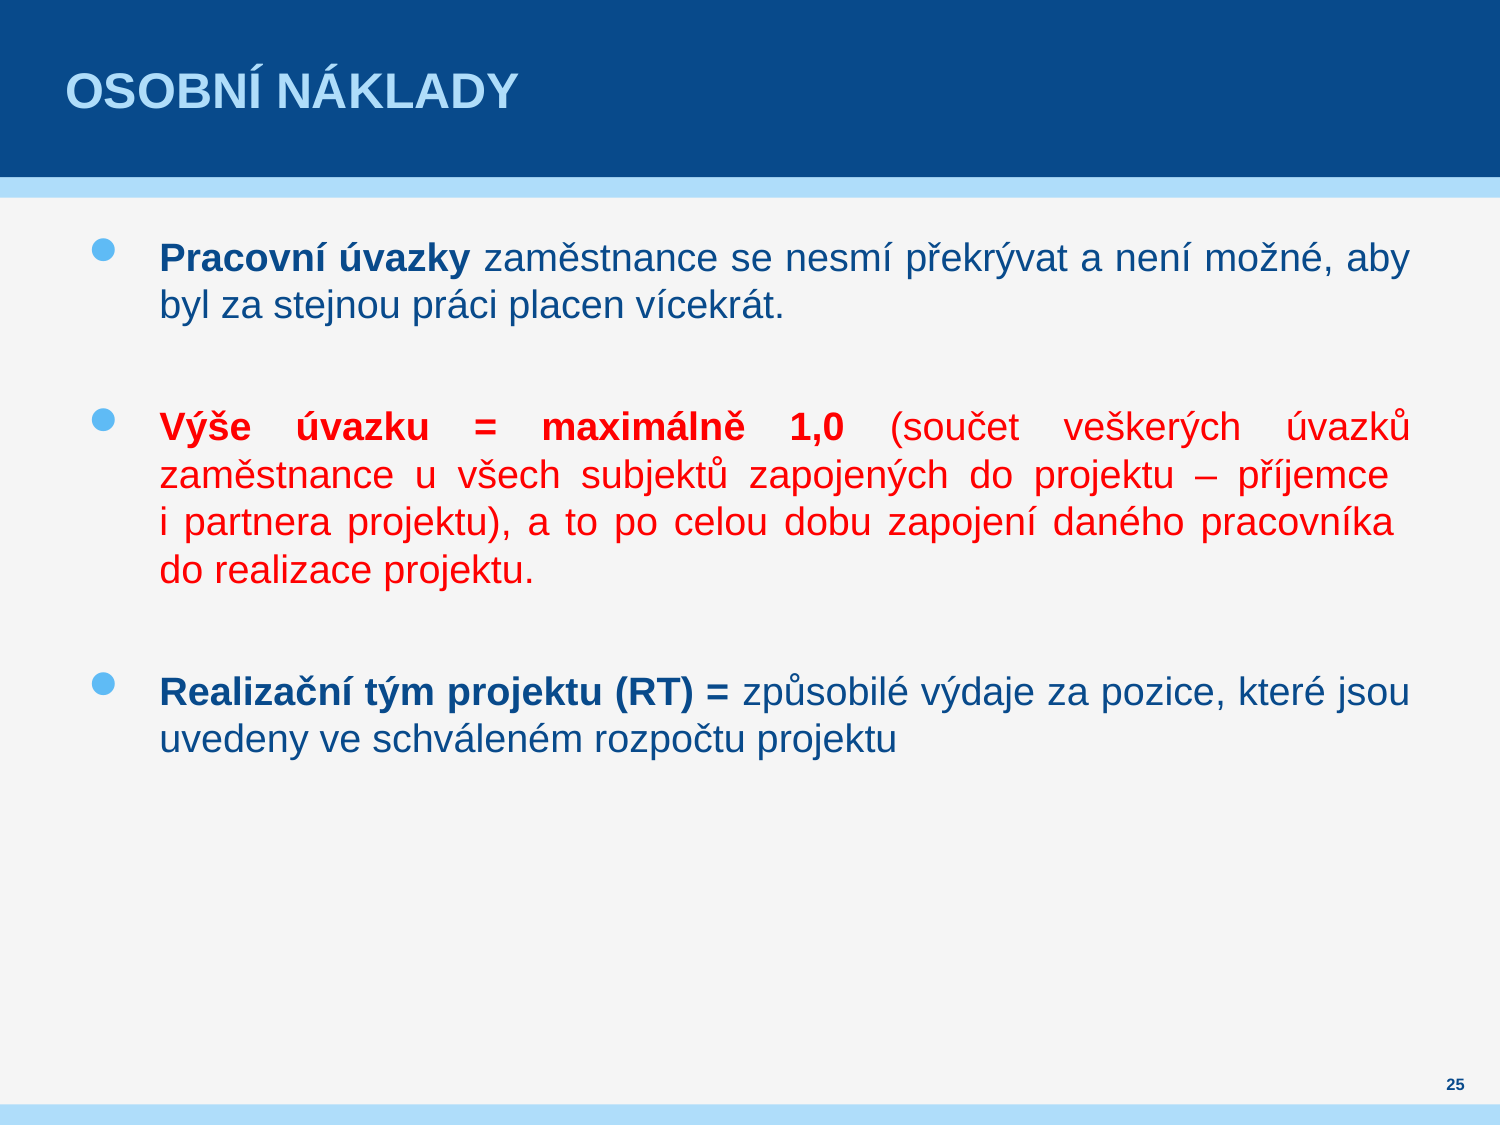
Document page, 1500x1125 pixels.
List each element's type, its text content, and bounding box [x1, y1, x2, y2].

list Pracovní úvazky zaměstnance se nesmí překrývat a není možné, aby byl za stejnou práci placen vícekrát. Výše úvazku = maximálně 1,0 (součet veškerých úvazků zaměstnance u všech subjektů zapojených do projektu – příjemce i partnera projektu), a to po celou dobu zapojení daného pracovníka do realizace projektu. Realizační tým projektu (RT) = způsobilé výdaje za pozice, které jsou uvedeny ve schváleném rozpočtu projektu [88, 231, 1412, 941]
title Osobní náklady [59, 0, 1441, 178]
slide_number 25 [1417, 1068, 1495, 1099]
